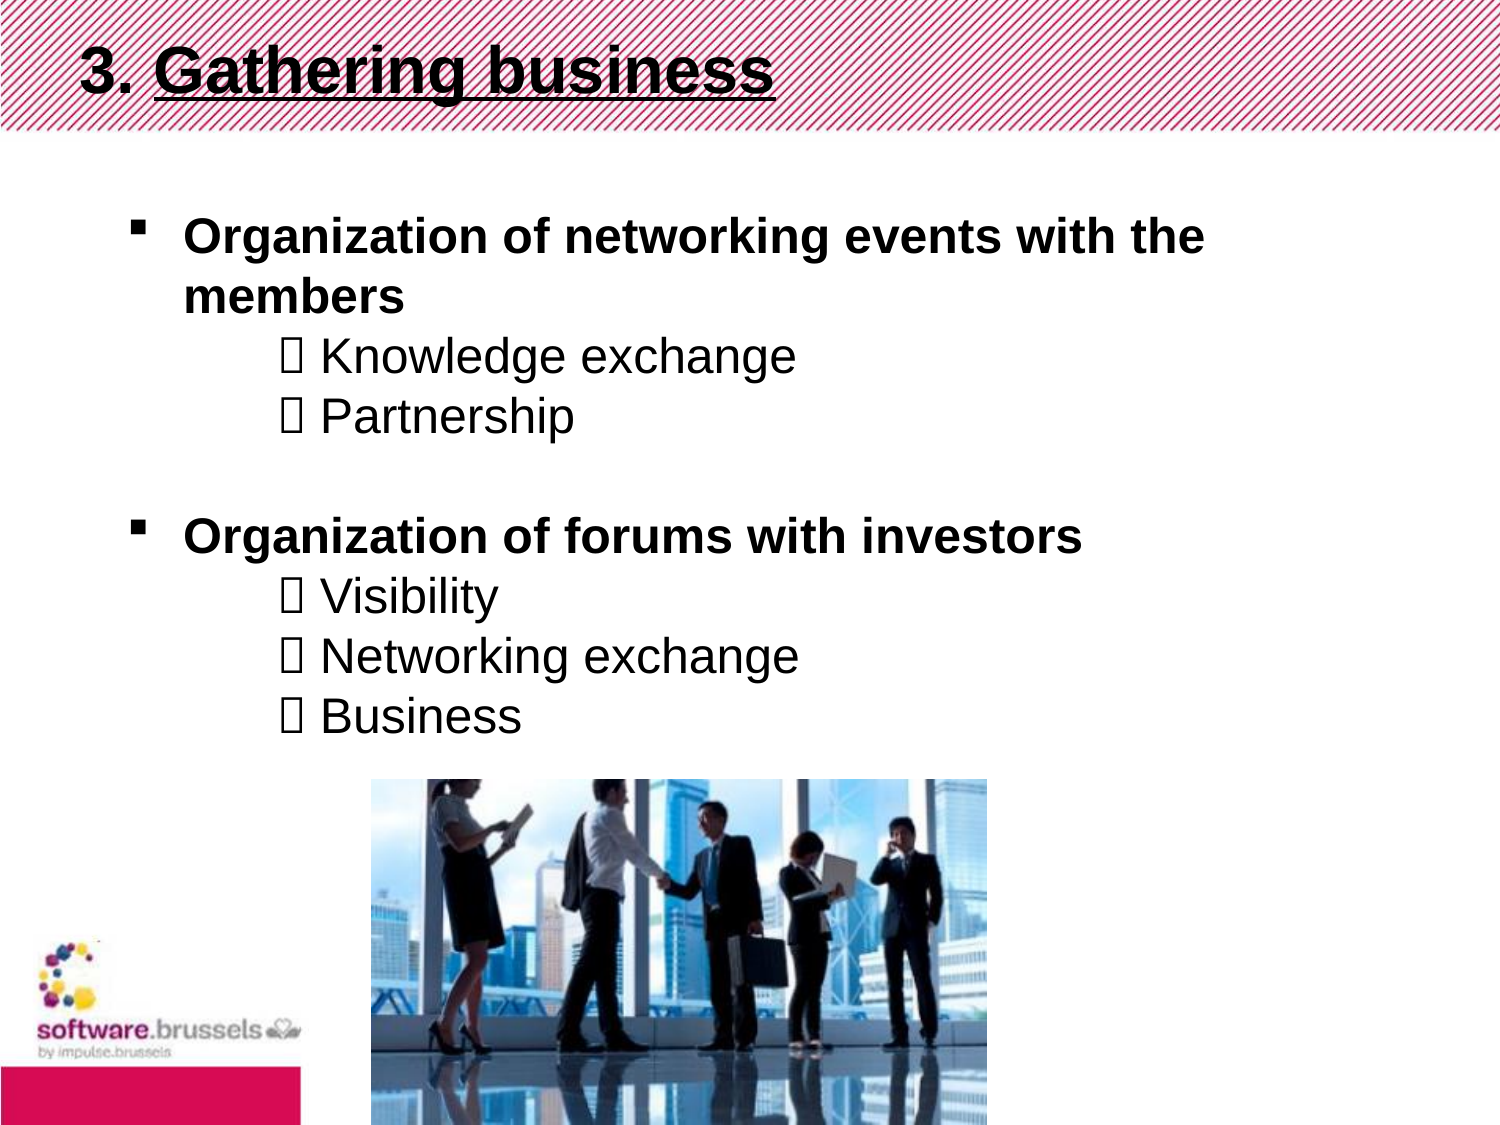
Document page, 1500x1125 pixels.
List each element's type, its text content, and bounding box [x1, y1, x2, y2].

text_box Organization of networking events with the members  Knowledge exchange  Partnership Organization of forums with investors  Visibility  Networking exchange  Business [112, 196, 1424, 751]
picture [0, 0, 1500, 1125]
text_box 3. Gathering business [64, 19, 1294, 114]
